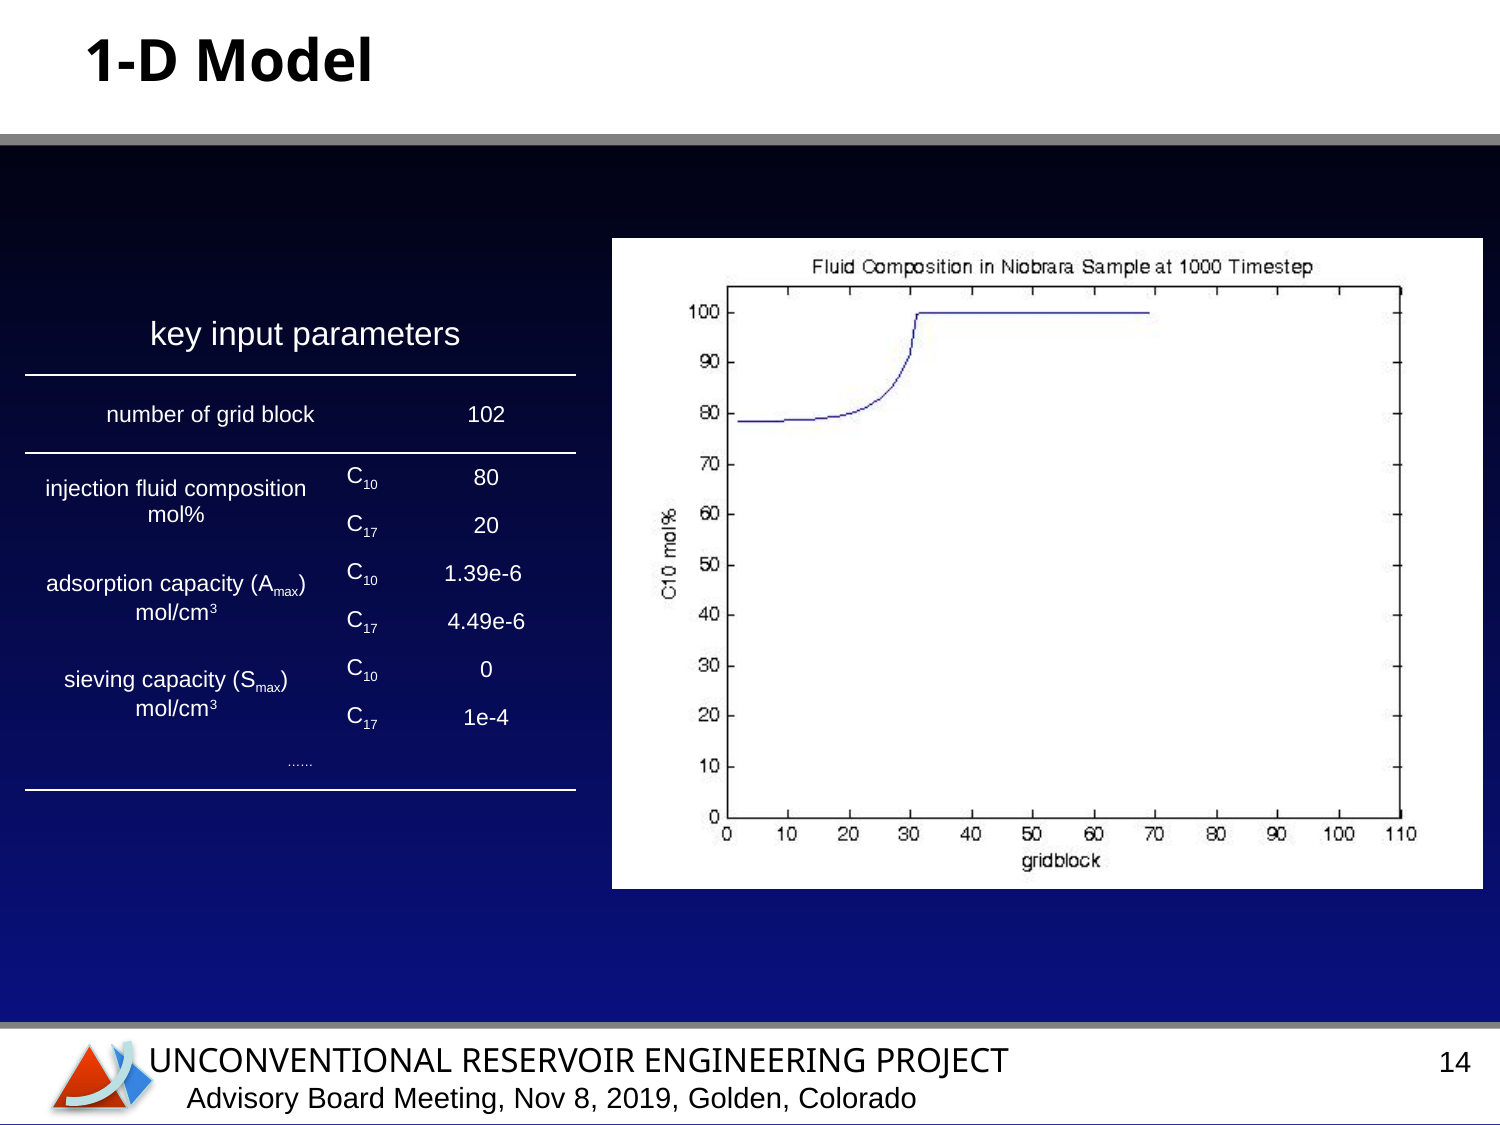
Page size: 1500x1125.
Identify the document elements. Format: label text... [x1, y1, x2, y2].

table_cell 0 [397, 646, 576, 694]
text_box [22, 1007, 149, 1109]
text_box 1-D Model [69, 15, 390, 101]
table_cell sieving capacity (Smax) mol/cm3 [25, 646, 328, 742]
slide_number 14 [1173, 1036, 1487, 1112]
table_header 102 [397, 376, 576, 452]
table_cell adsorption capacity (Amax) mol/cm3 [25, 550, 328, 646]
table_header number of grid block [25, 376, 397, 452]
text_box [0, 0, 1500, 134]
table_cell 20 [397, 501, 576, 550]
text_box key input parameters [135, 304, 490, 359]
text_box Advisory Board Meeting, Nov 8, 2019, Golden, Colorado [171, 1072, 933, 1123]
table_cell C10 [328, 646, 397, 694]
text_box UNCONVENTIONAL RESERVOIR ENGINEERING PROJECT [152, 1031, 1025, 1087]
table_cell C17 [328, 501, 397, 550]
table_cell …… [25, 742, 576, 789]
table_cell C10 [328, 550, 397, 598]
table_cell 80 [397, 454, 576, 501]
text_box [0, 1028, 1500, 1125]
picture [614, 238, 1483, 889]
table_cell C17 [328, 694, 397, 742]
text_box [152, 1022, 1500, 1028]
table_cell 4.49e-6 [397, 598, 576, 646]
text_box [0, 134, 1500, 146]
table_cell 1e-4 [397, 694, 576, 742]
table_cell C17 [328, 598, 397, 646]
table_cell injection fluid composition mol% [25, 454, 328, 550]
table_cell C10 [328, 454, 397, 501]
table_cell 1.39e-6 [397, 550, 576, 598]
text_box [0, 1022, 17, 1028]
